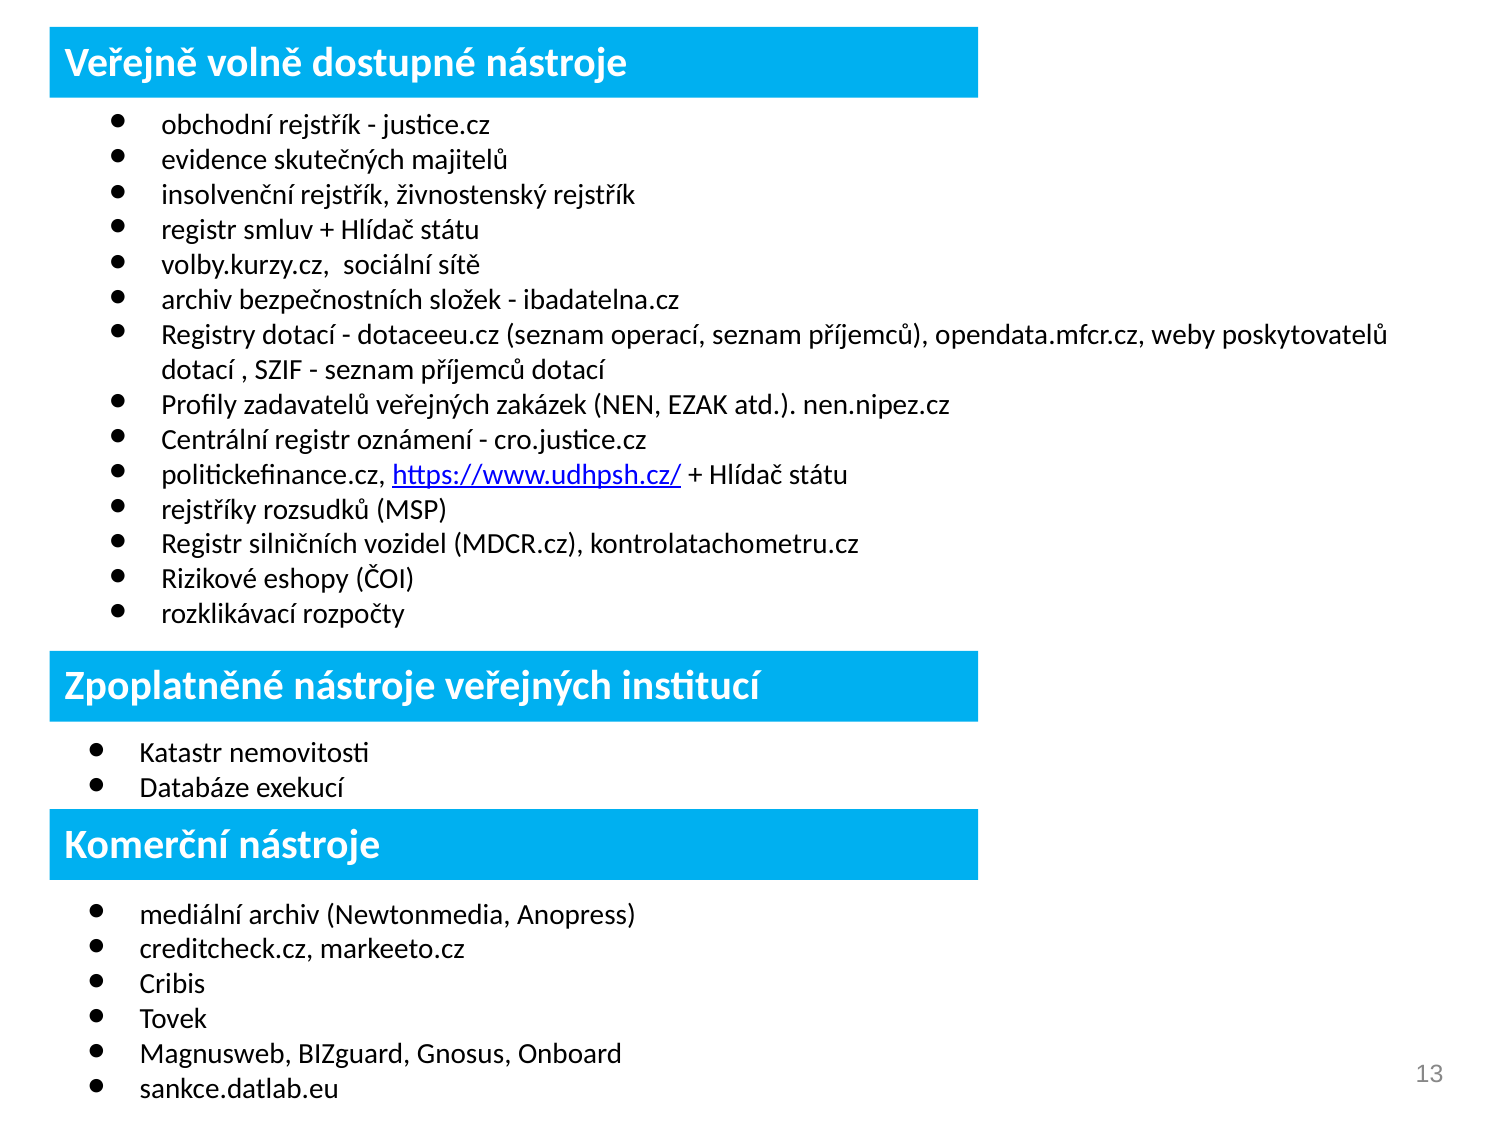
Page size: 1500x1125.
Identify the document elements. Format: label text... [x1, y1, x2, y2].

text_box Veřejně volně dostupné nástroje [49, 26, 979, 98]
text_box Komerční nástroje [49, 819, 979, 879]
text_box obchodní rejstřík - justice.cz evidence skutečných majitelů insolvenční rejstřík, živnostenský rejstřík registr smluv + Hlídač státu volby.kurzy.cz, sociální sítě archiv bezpečnostních složek - ibadatelna.cz Registry dotací - dotaceeu.cz (seznam operací, seznam příjemců), opendata.mfcr.cz, weby poskytovatelů dotací , SZIF - seznam příjemců dotací Profily zadavatelů veřejných zakázek (NEN, EZAK atd.). nen.nipez.cz Centrální registr oznámení - cro.justice.cz politickefinance.cz, https://www.udhpsh.cz/ + Hlídač státu rejstříky rozsudků (MSP) Registr silničních vozidel (MDCR.cz), kontrolatachometru.cz Rizikové eshopy (ČOI) rozklikávací rozpočty [71, 90, 1405, 645]
text_box Zpoplatněné nástroje veřejných institucí [49, 650, 979, 718]
text_box Katastr nemovitosti Databáze exekucí [49, 718, 1383, 819]
text_box mediální archiv (Newtonmedia, Anopress) creditcheck.cz, markeeto.cz Cribis Tovek Magnusweb, BIZguard, Gnosus, Onboard sankce.datlab.eu [49, 879, 1383, 1120]
text_box ‹#› [1383, 1042, 1459, 1103]
